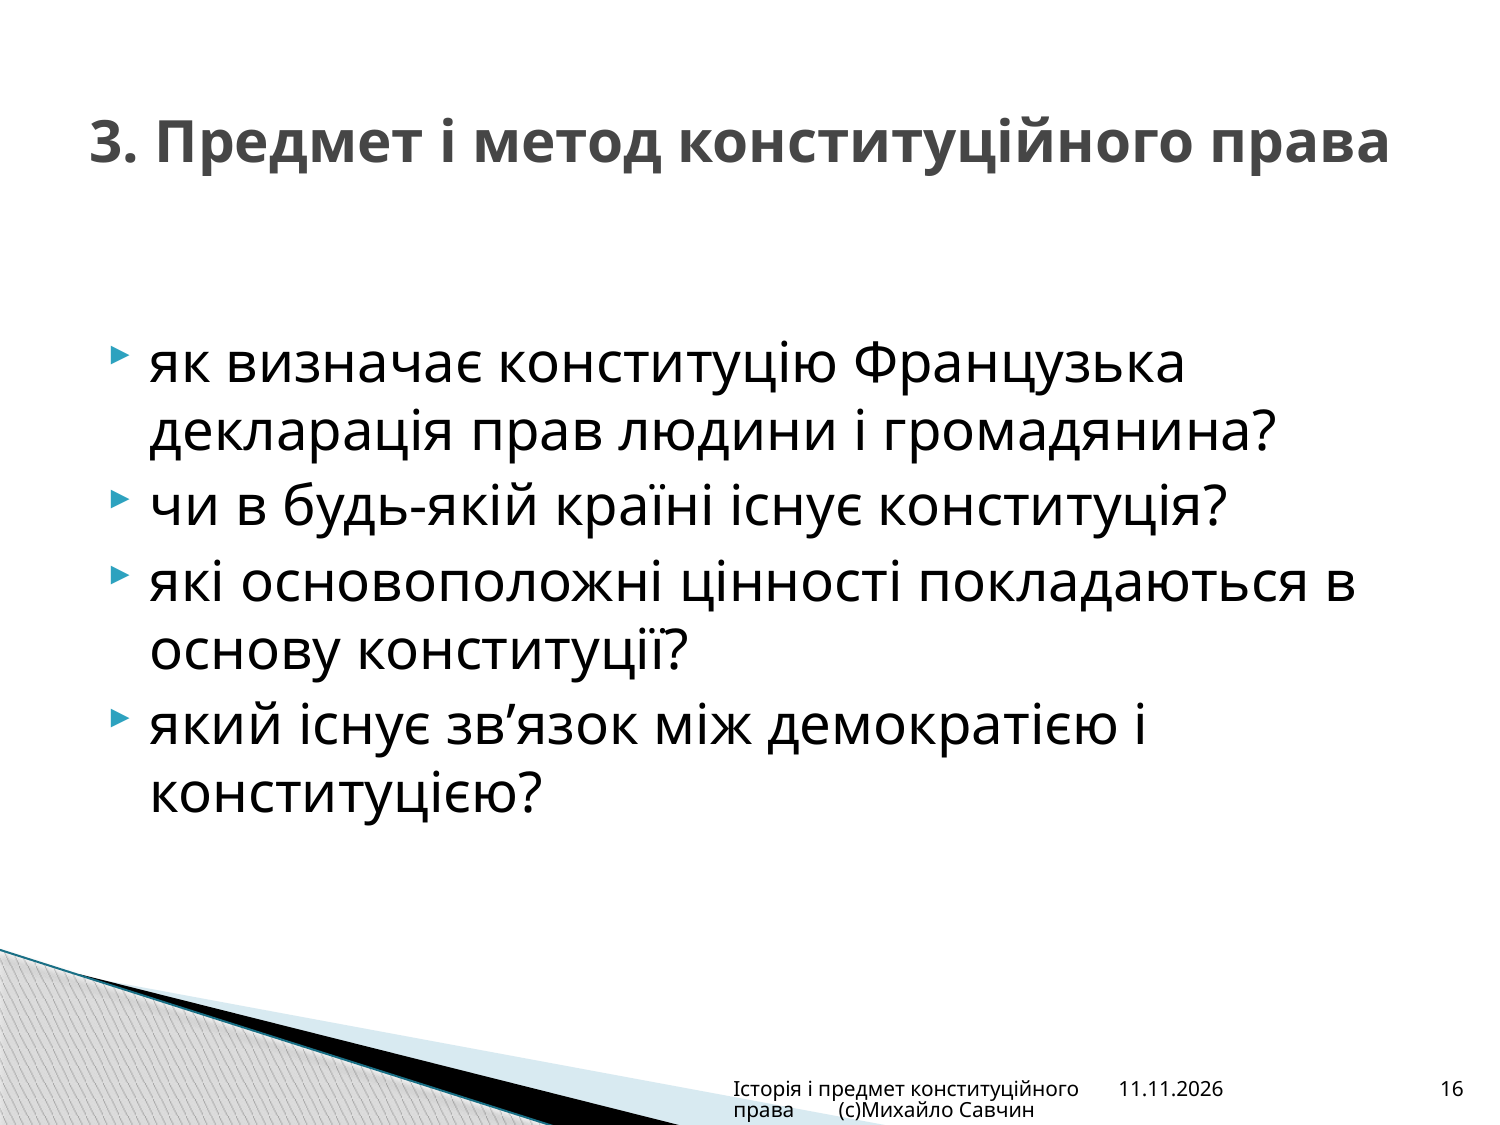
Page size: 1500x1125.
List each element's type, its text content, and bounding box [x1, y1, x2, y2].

list як визначає конституцію Французька декларація прав людини і громадянина? чи в будь-якій країні існує конституція? які основоположні цінності покладаються в основу конституції? який існує зв’язок між демократією і конституцією? [75, 243, 1425, 986]
title 3. Предмет і метод конституційного права [75, 45, 1425, 233]
slide_number 16 [1418, 1051, 1479, 1112]
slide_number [1105, 1051, 1418, 1112]
footer Історія і предмет конституційного права (с)Михайло Савчин [718, 1051, 1105, 1112]
